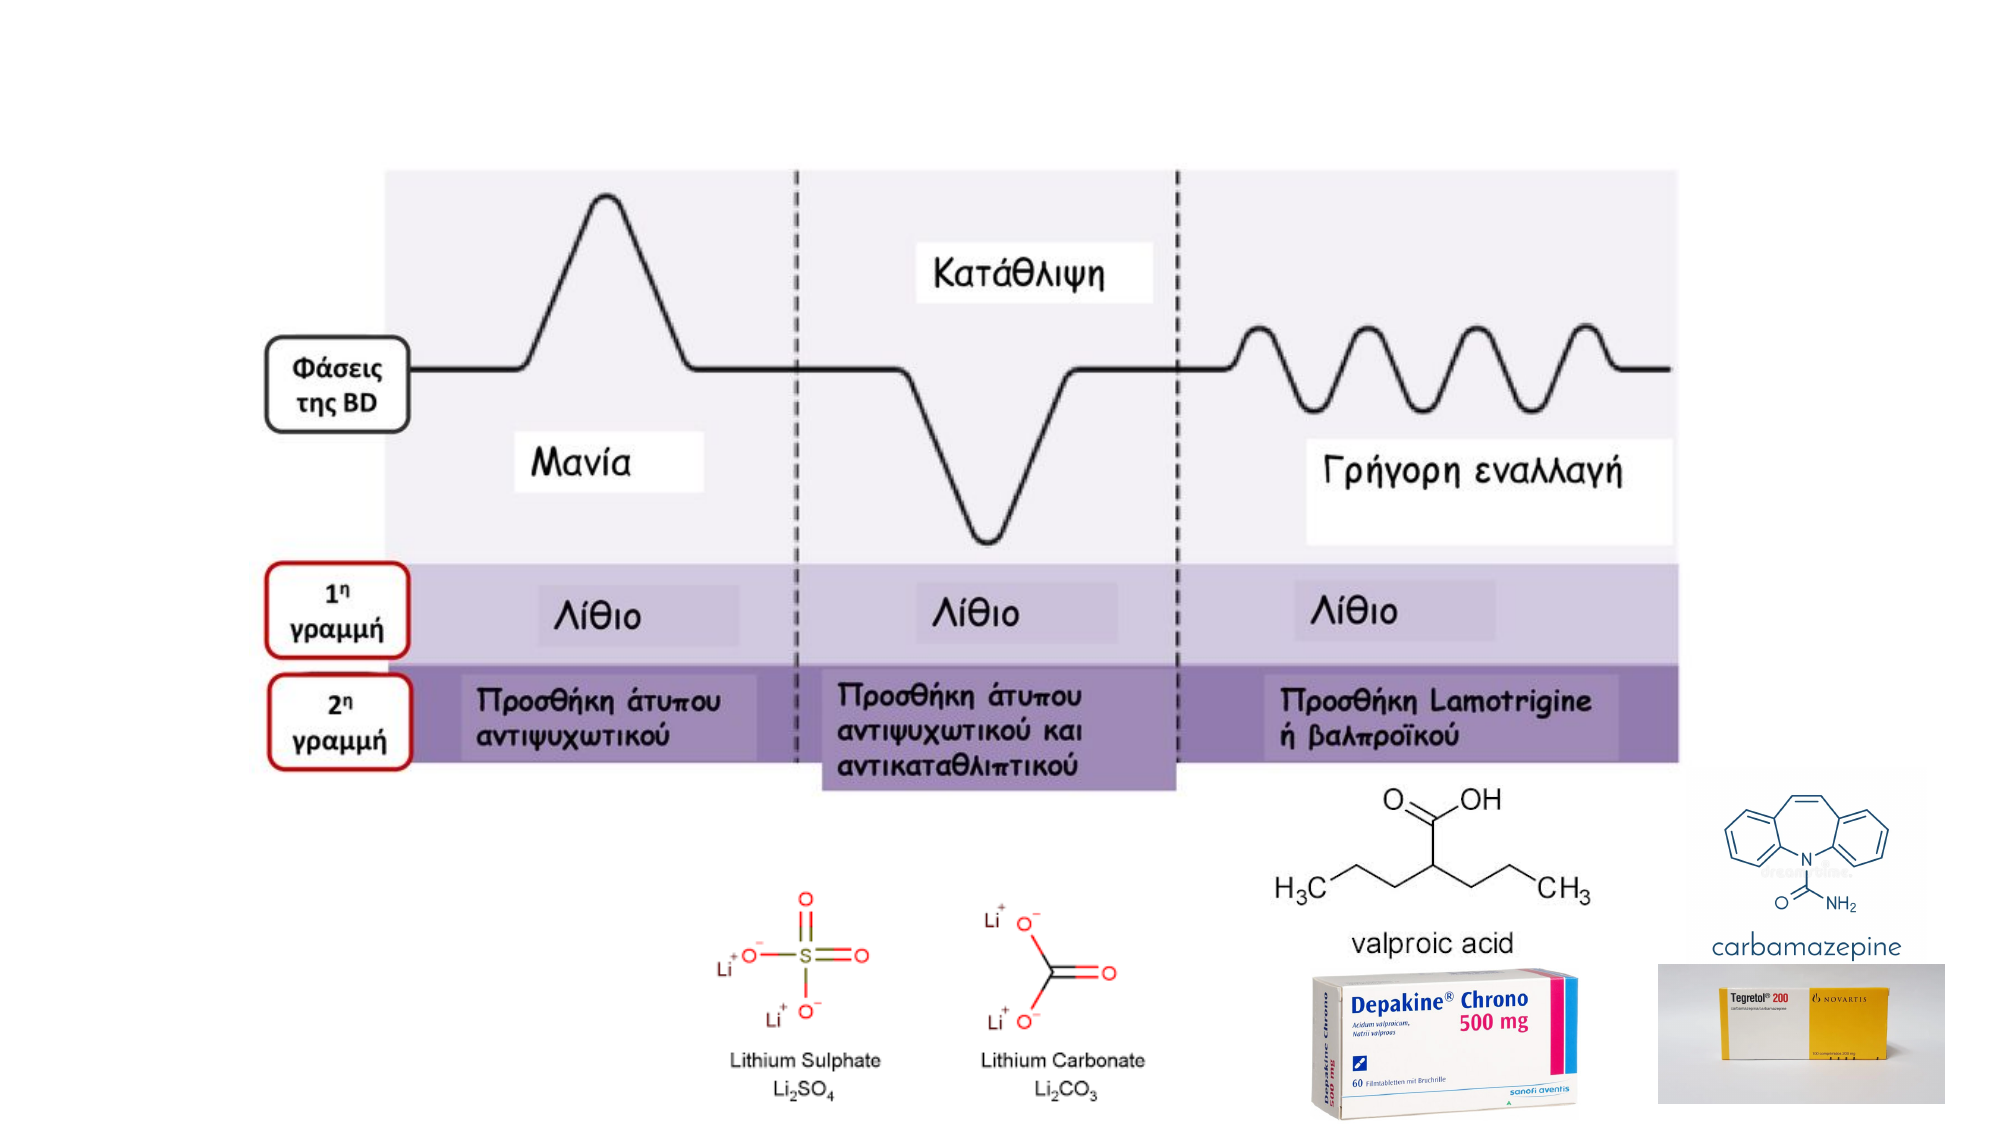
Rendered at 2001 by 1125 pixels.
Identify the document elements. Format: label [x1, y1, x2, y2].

picture [249, 0, 1945, 1125]
